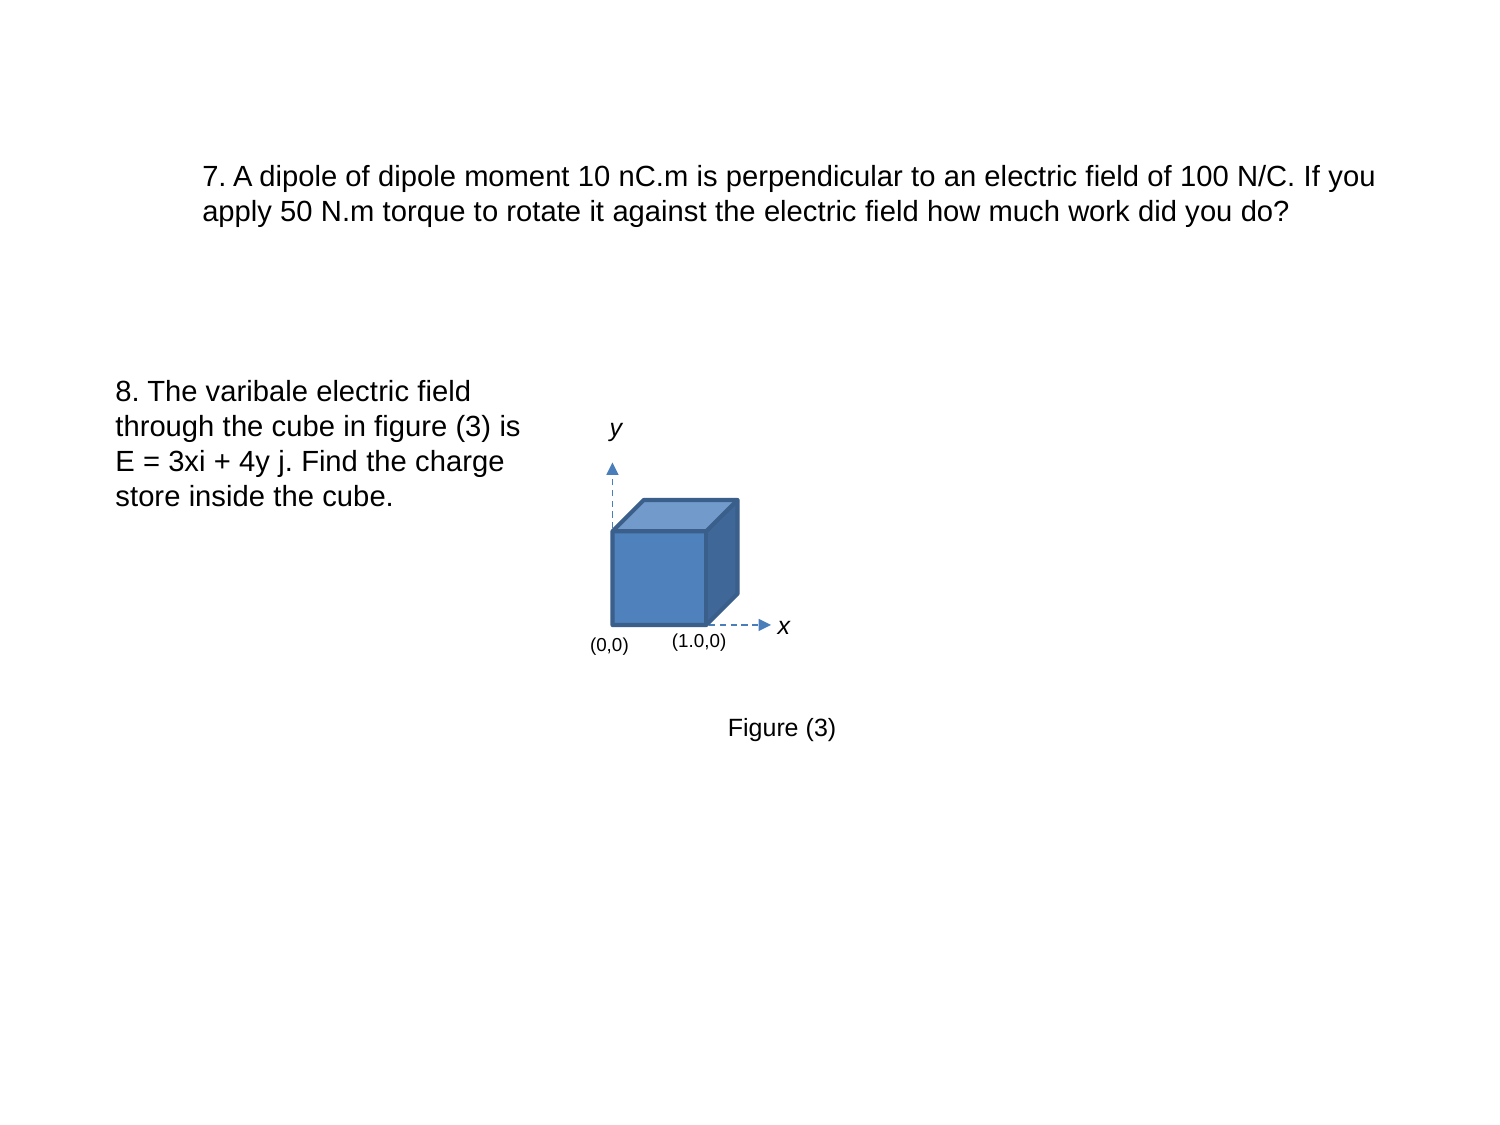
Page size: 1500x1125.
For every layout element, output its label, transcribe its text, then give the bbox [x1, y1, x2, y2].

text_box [574, 404, 853, 751]
text_box 7. A dipole of dipole moment 10 nC.m is perpendicular to an electric field of 100 N/C. If you apply 50 N.m torque to rotate it against the electric field how much work did you do? [187, 149, 1425, 270]
text_box 8. The varibale electric field through the cube in figure (3) is E = 3xi + 4y j. Find the charge store inside the cube. [100, 365, 558, 555]
